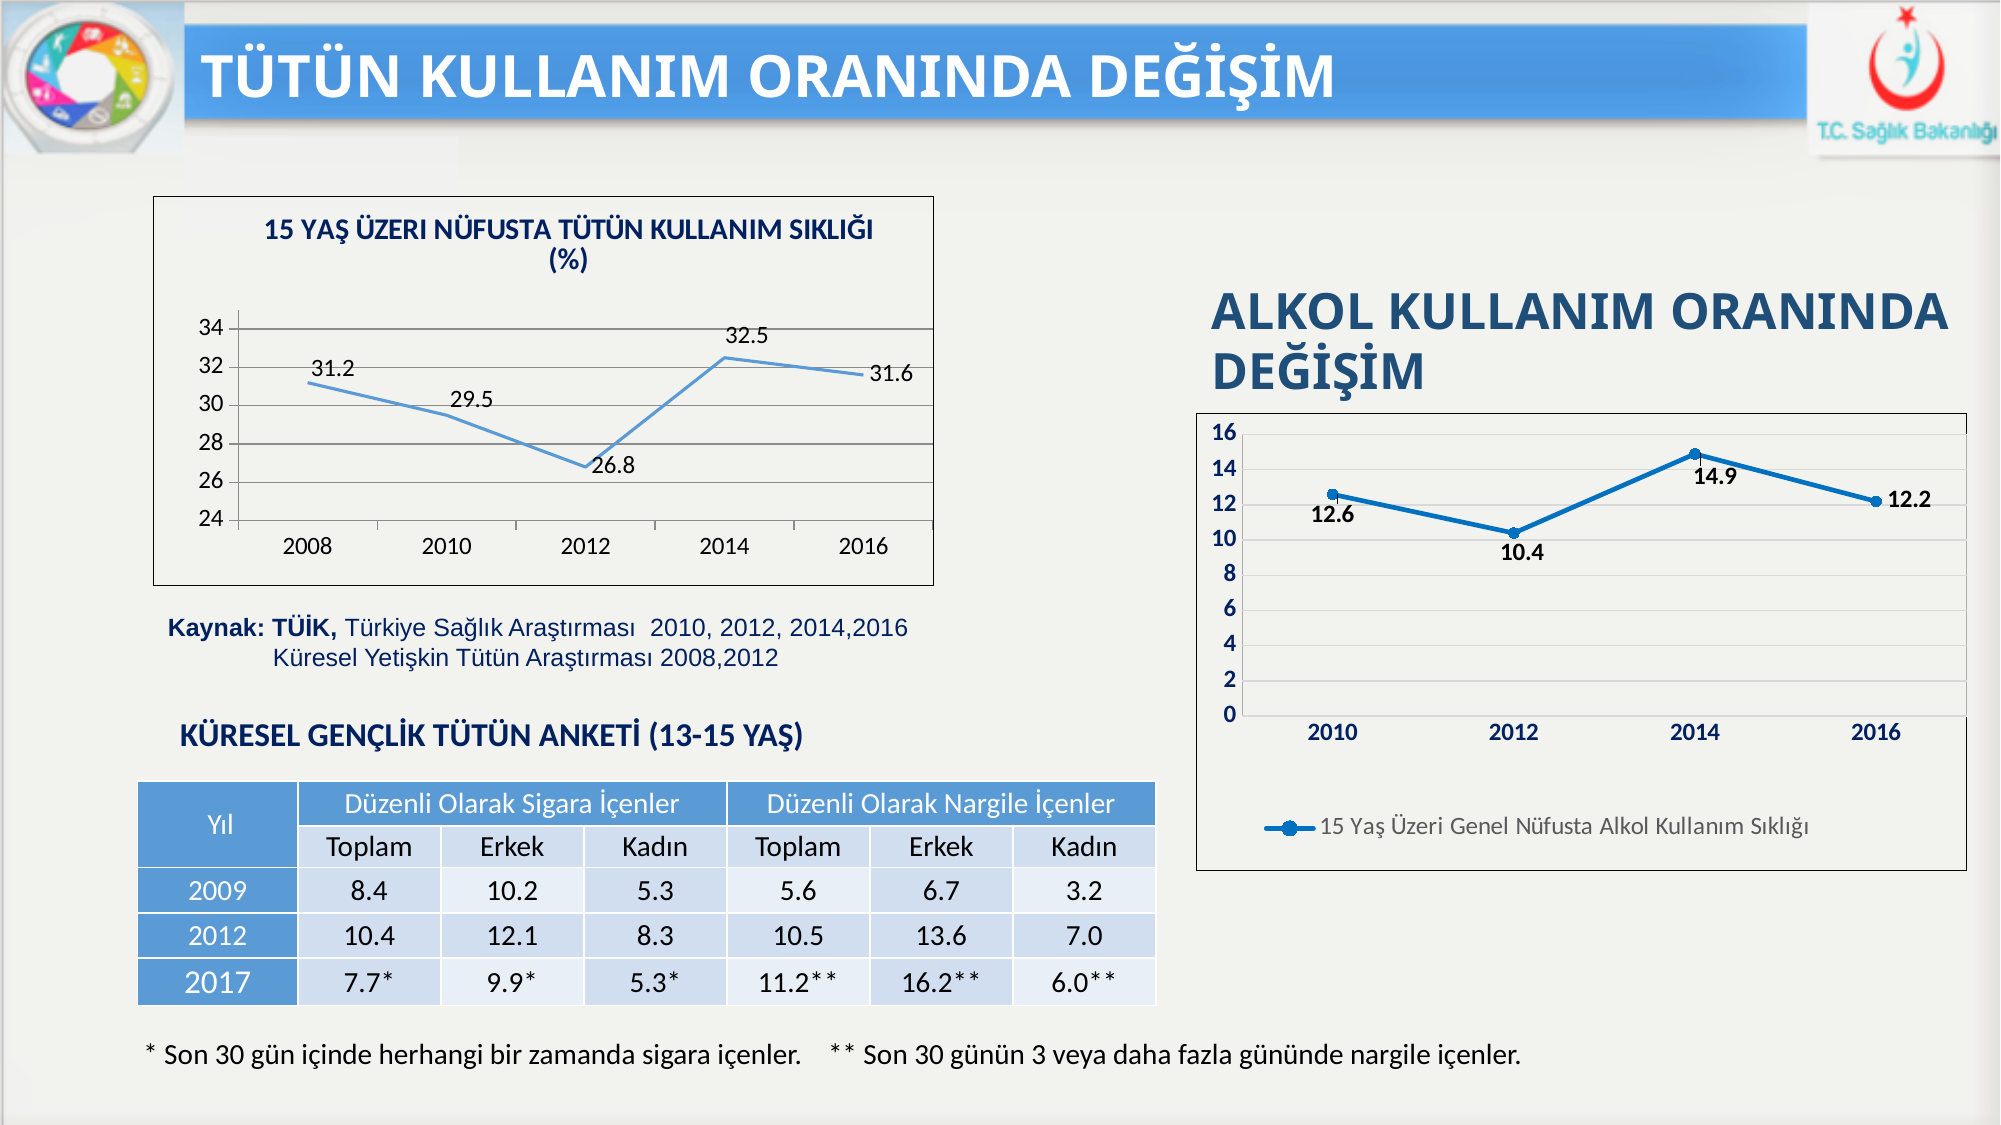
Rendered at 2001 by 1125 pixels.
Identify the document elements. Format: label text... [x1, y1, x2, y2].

table_cell 8.3 [585, 914, 726, 957]
table_cell 16.2** [871, 959, 1012, 1005]
chart [153, 196, 934, 585]
table_cell 7.0 [1014, 914, 1155, 957]
text_box TÜTÜN KULLANIM ORANINDA DEĞİŞİM [185, 31, 1385, 122]
table_cell 9.9* [442, 959, 583, 1005]
table_cell Erkek [442, 827, 583, 867]
text_box KÜRESEL GENÇLİK TÜTÜN ANKETİ (13-15 YAŞ) [137, 705, 848, 780]
table_cell 11.2** [728, 959, 869, 1005]
table_cell 6.0** [1014, 959, 1155, 1005]
text_box ALKOL KULLANIM ORANINDA DEĞİŞİM [1196, 272, 1968, 412]
table_cell 13.6 [871, 914, 1012, 957]
table_cell 2012 [138, 914, 297, 957]
table_cell Kadın [1014, 827, 1155, 867]
table_cell Kadın [585, 827, 726, 867]
table_cell 10.4 [299, 914, 440, 957]
chart [1196, 412, 1968, 871]
table_cell 5.6 [728, 868, 869, 912]
table_cell 5.3* [585, 959, 726, 1005]
table_cell 5.3 [585, 868, 726, 912]
table_cell 2009 [138, 868, 297, 912]
table_cell 7.7* [299, 959, 440, 1005]
table_header Düzenli Olarak Nargile İçenler [728, 782, 1155, 825]
text_box * Son 30 gün içinde herhangi bir zamanda sigara içenler. ** Son 30 günün 3 veya daha fazla gününde nargile içenler. [54, 1023, 1850, 1078]
text_box Kaynak: TÜİK, Türkiye Sağlık Araştırması 2010, 2012, 2014,2016 Küresel Yetişkin Tütün Araştırması 2008,2012 [153, 603, 1047, 679]
table_cell 10.2 [442, 868, 583, 912]
table_header Düzenli Olarak Sigara İçenler [299, 782, 726, 825]
table_cell 10.5 [728, 914, 869, 957]
table_cell 6.7 [871, 868, 1012, 912]
table_cell 2017 [138, 959, 297, 1005]
table_cell Erkek [871, 827, 1012, 867]
table_header Yıl [138, 782, 297, 867]
table_cell Toplam [299, 827, 440, 867]
table_cell 12.1 [442, 914, 583, 957]
picture [0, 0, 2001, 1125]
table_cell 8.4 [299, 868, 440, 912]
table_cell Toplam [728, 827, 869, 867]
table_cell 3.2 [1014, 868, 1155, 912]
